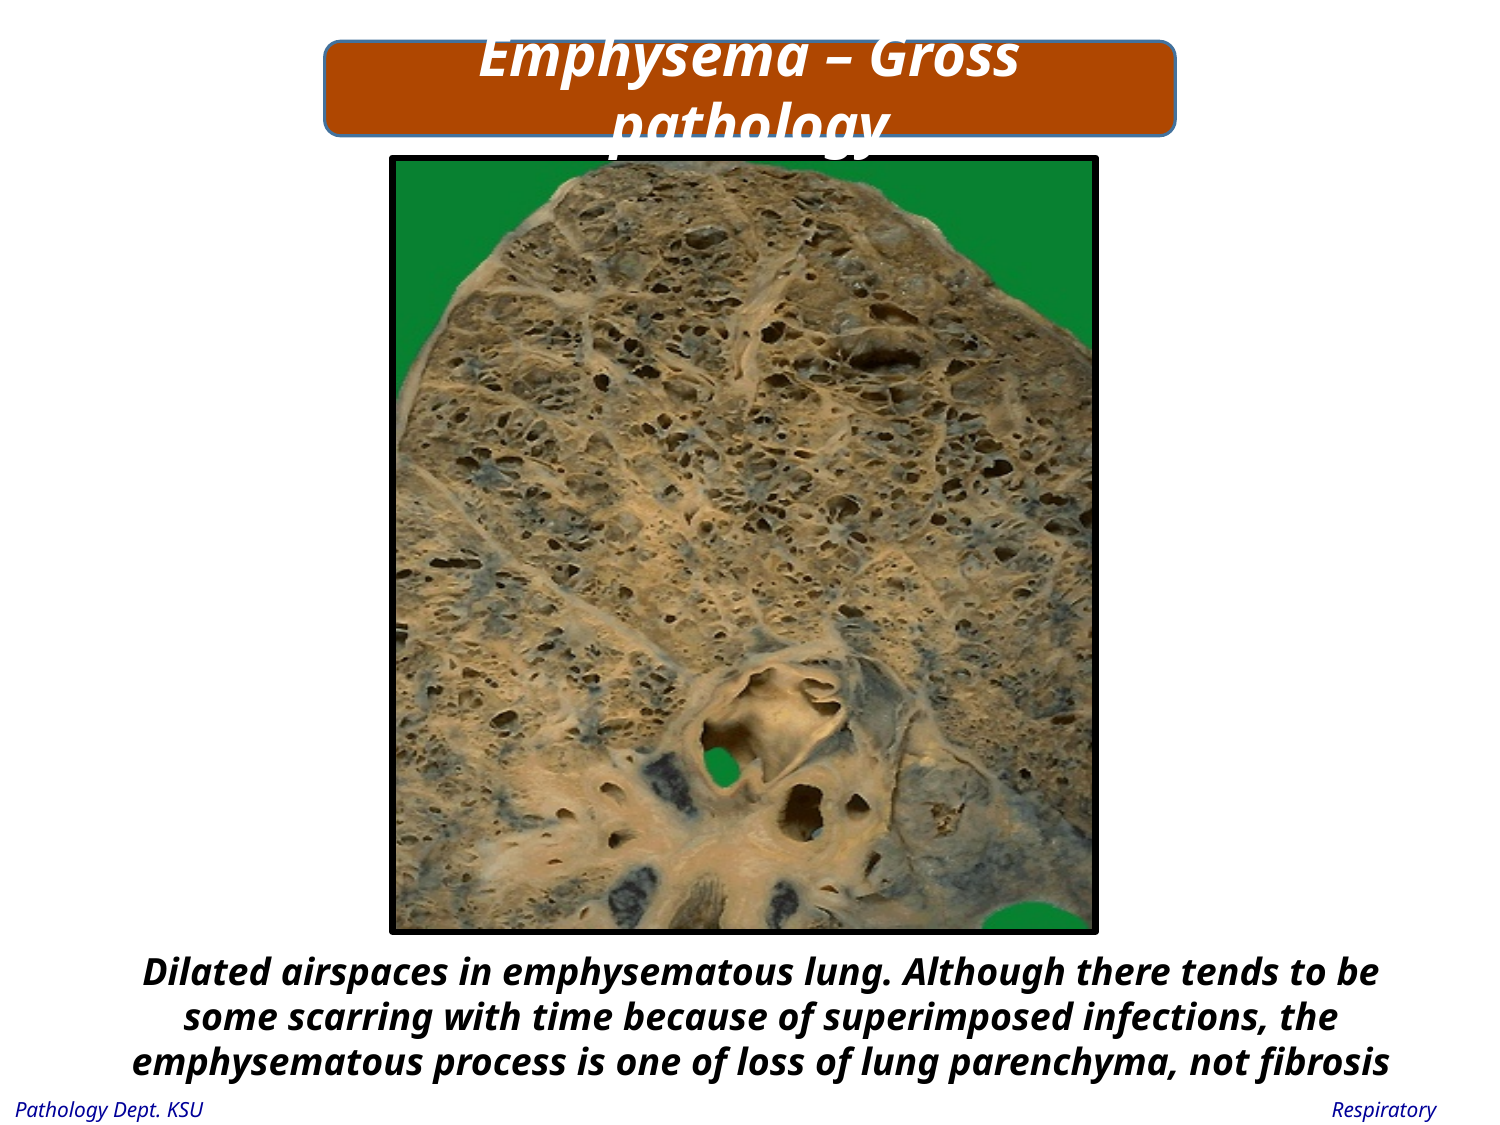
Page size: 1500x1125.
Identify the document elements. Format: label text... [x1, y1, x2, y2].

text_box Respiratory Block [1316, 1089, 1500, 1125]
text_box Emphysema – Gross pathology [323, 39, 1177, 138]
picture [395, 160, 1093, 929]
text_box Pathology Dept. KSU [0, 1089, 219, 1125]
text_box Dilated airspaces in emphysematous lung. Although there tends to be some scarring with time because of superimposed infections, the emphysematous process is one of loss of lung parenchyma, not fibrosis [76, 940, 1447, 1091]
